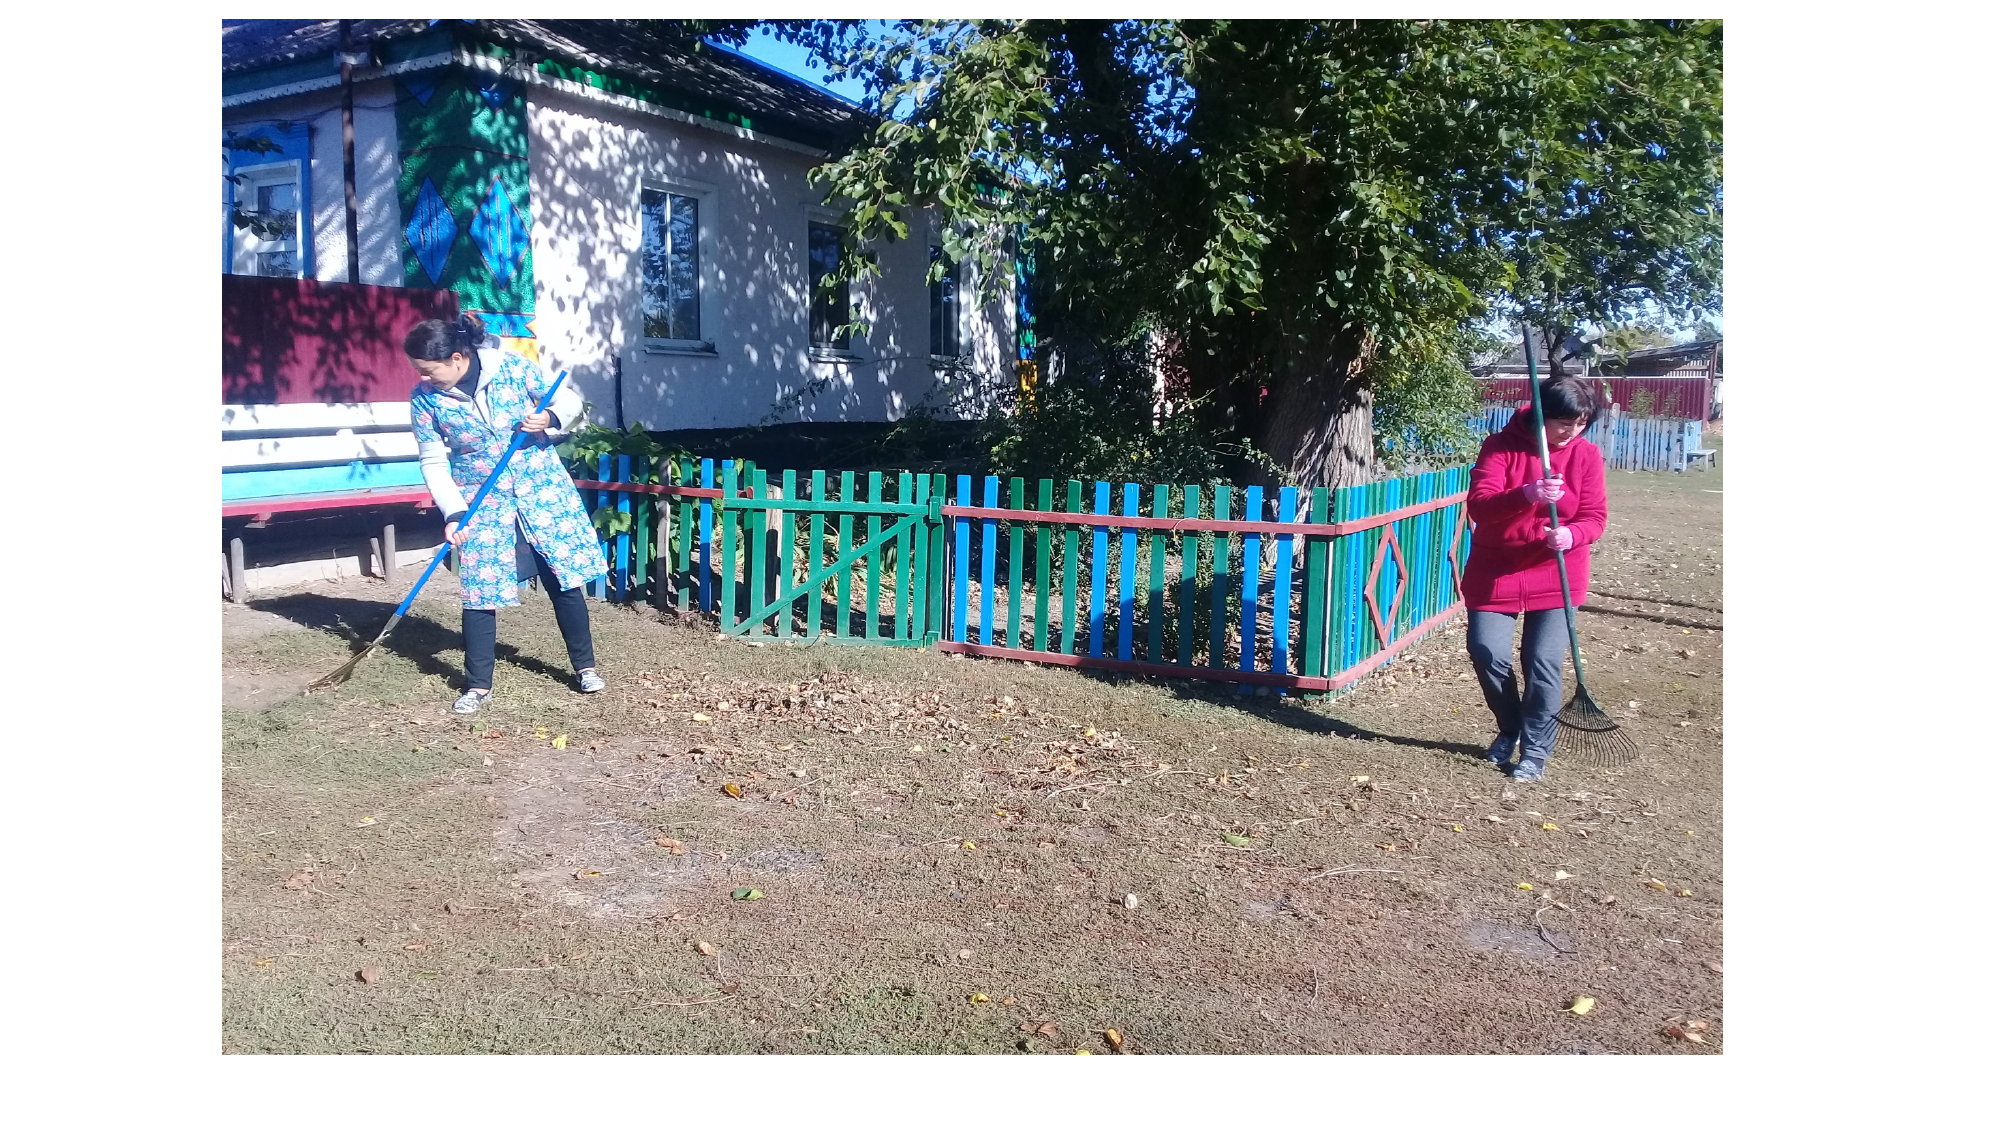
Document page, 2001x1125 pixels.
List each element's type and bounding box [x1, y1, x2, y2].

picture [222, 19, 1723, 1055]
